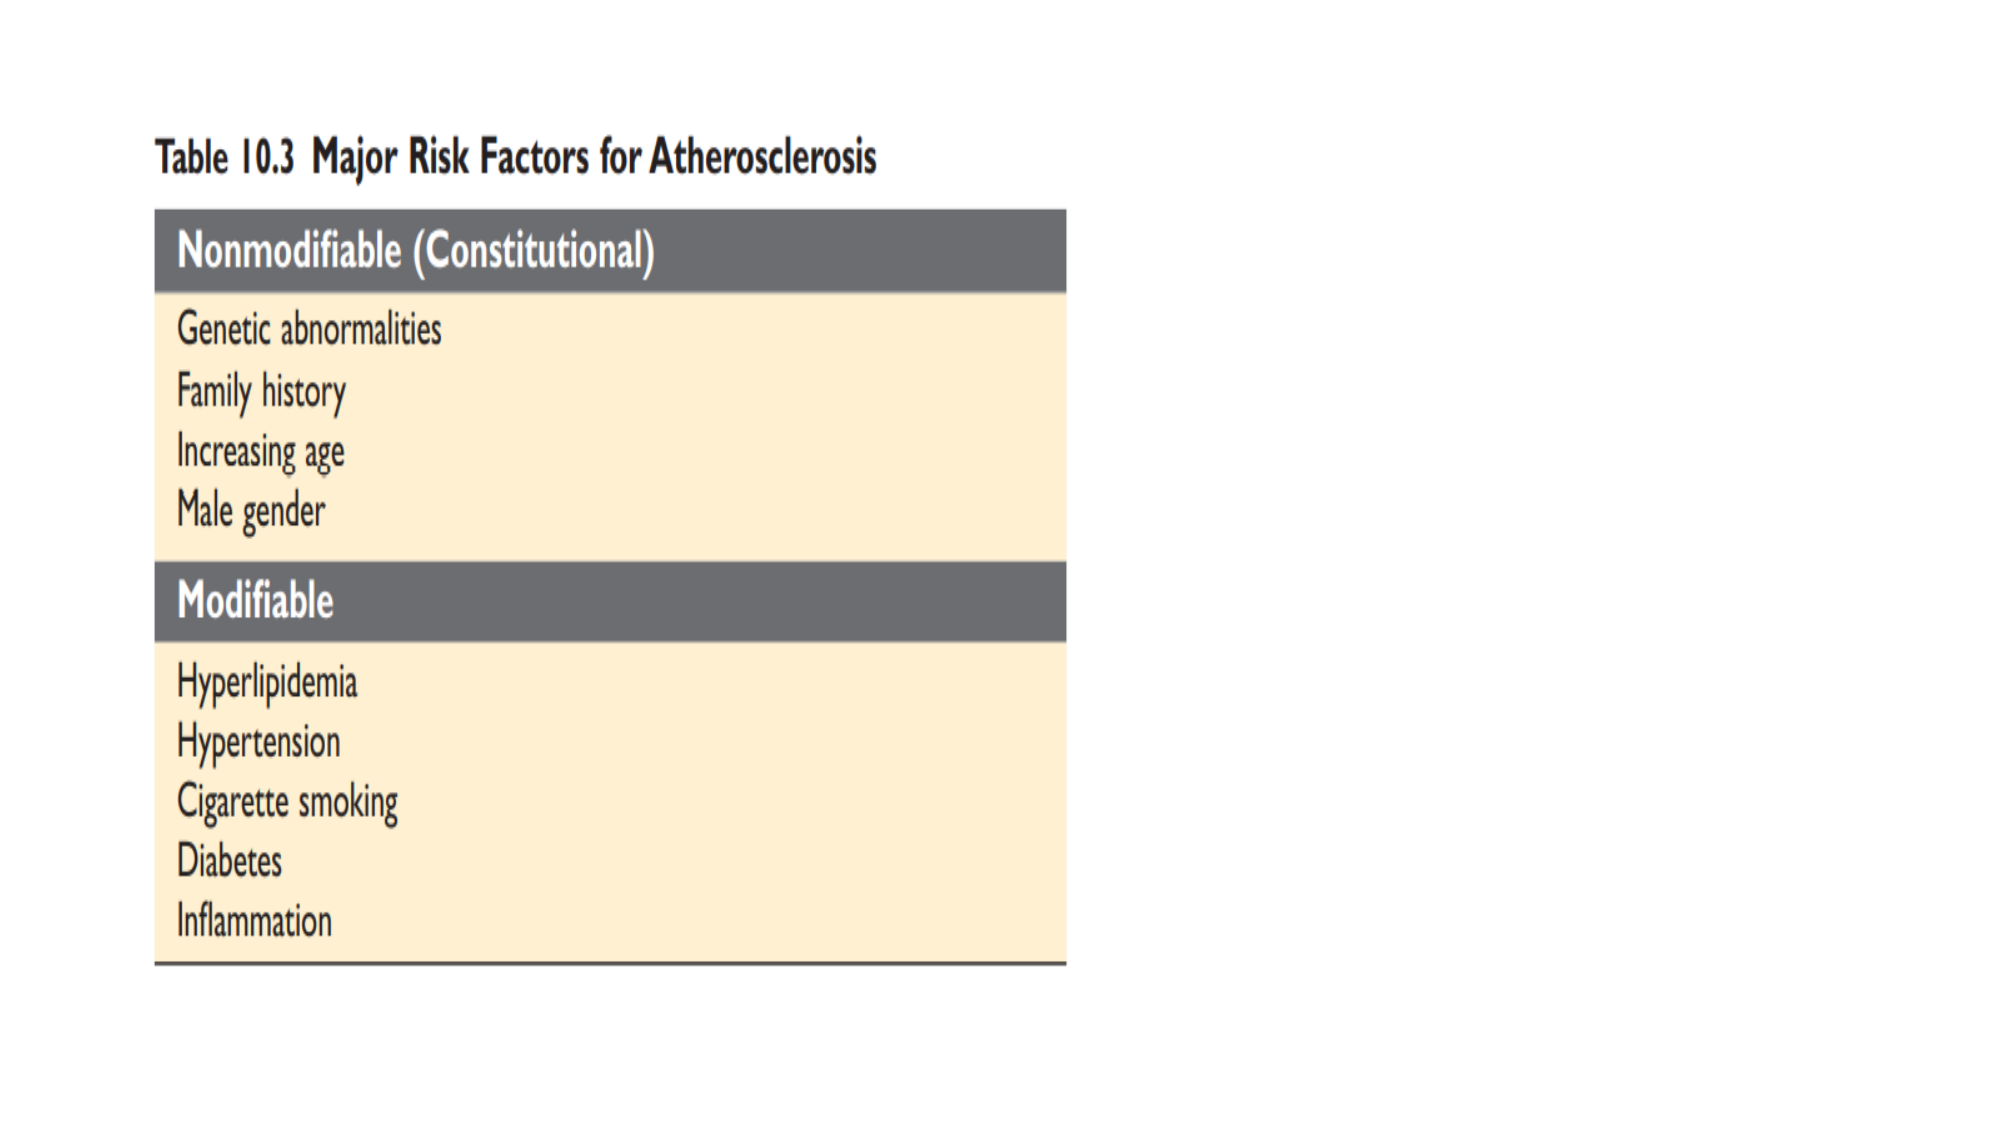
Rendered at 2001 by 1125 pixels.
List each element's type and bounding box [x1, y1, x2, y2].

list [86, 86, 1139, 1039]
